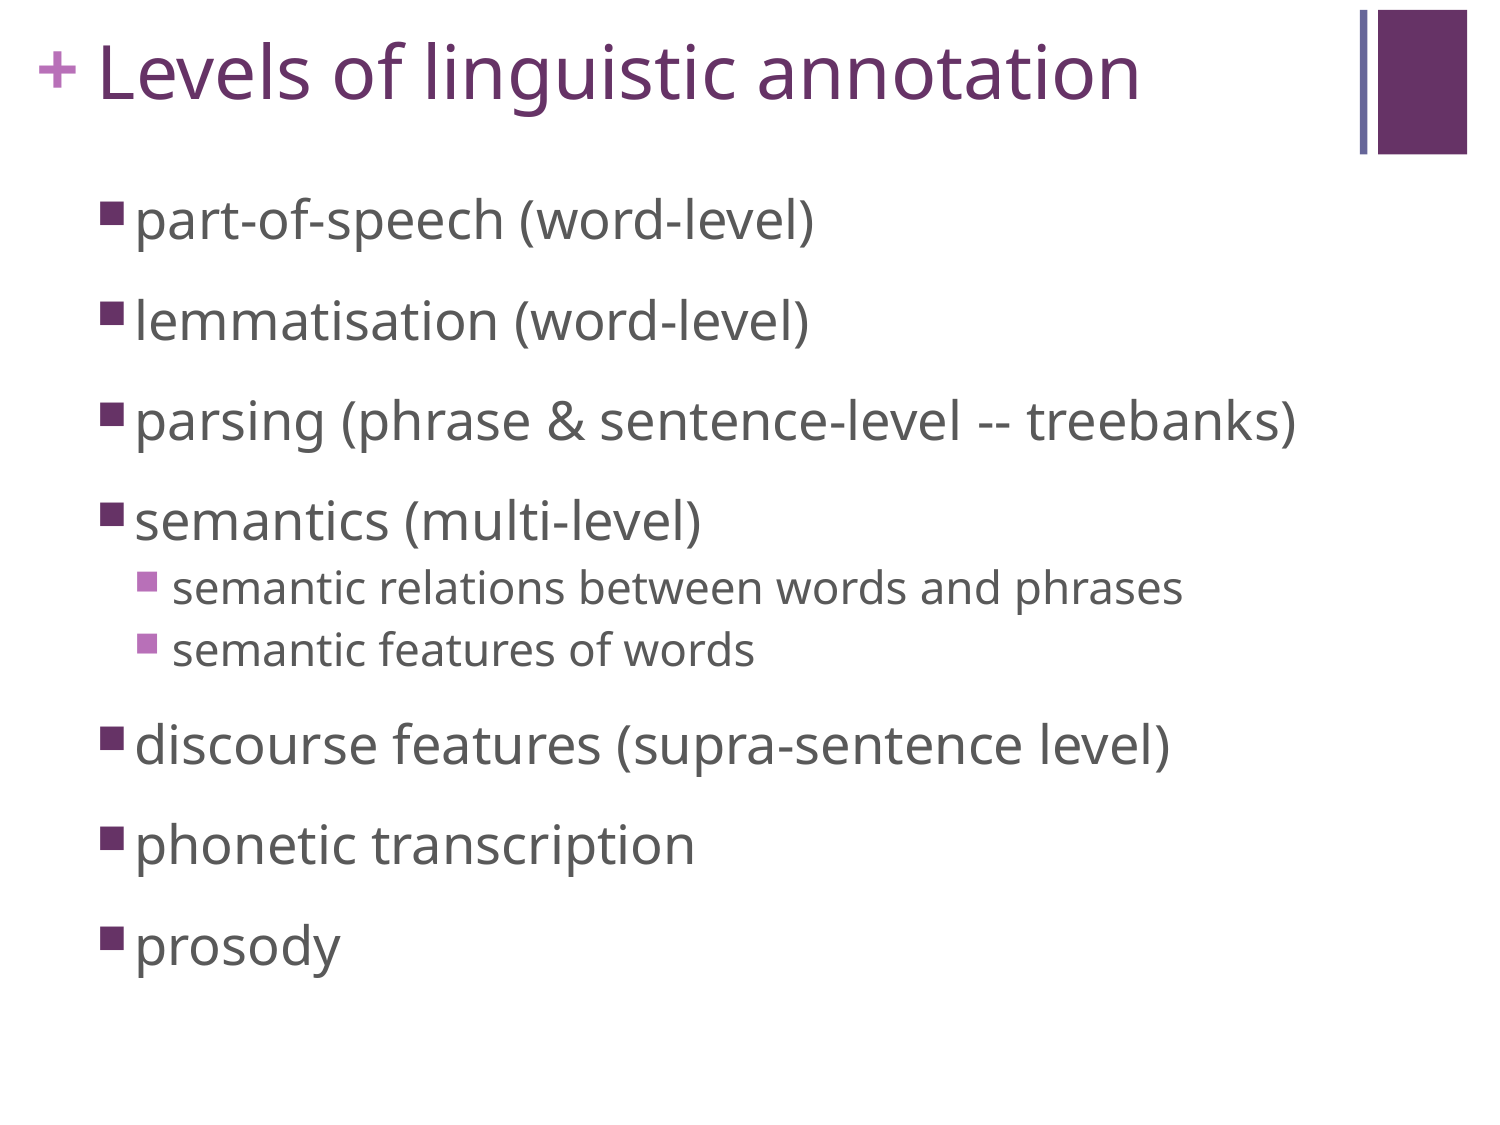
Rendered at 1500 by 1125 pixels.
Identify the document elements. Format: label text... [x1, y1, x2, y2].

title Levels of linguistic annotation [81, 16, 1360, 155]
list part-of-speech (word-level) lemmatisation (word-level) parsing (phrase & sentence-level -- treebanks) semantics (multi-level) semantic relations between words and phrases semantic features of words discourse features (supra-sentence level) phonetic transcription prosody [81, 185, 1468, 1080]
